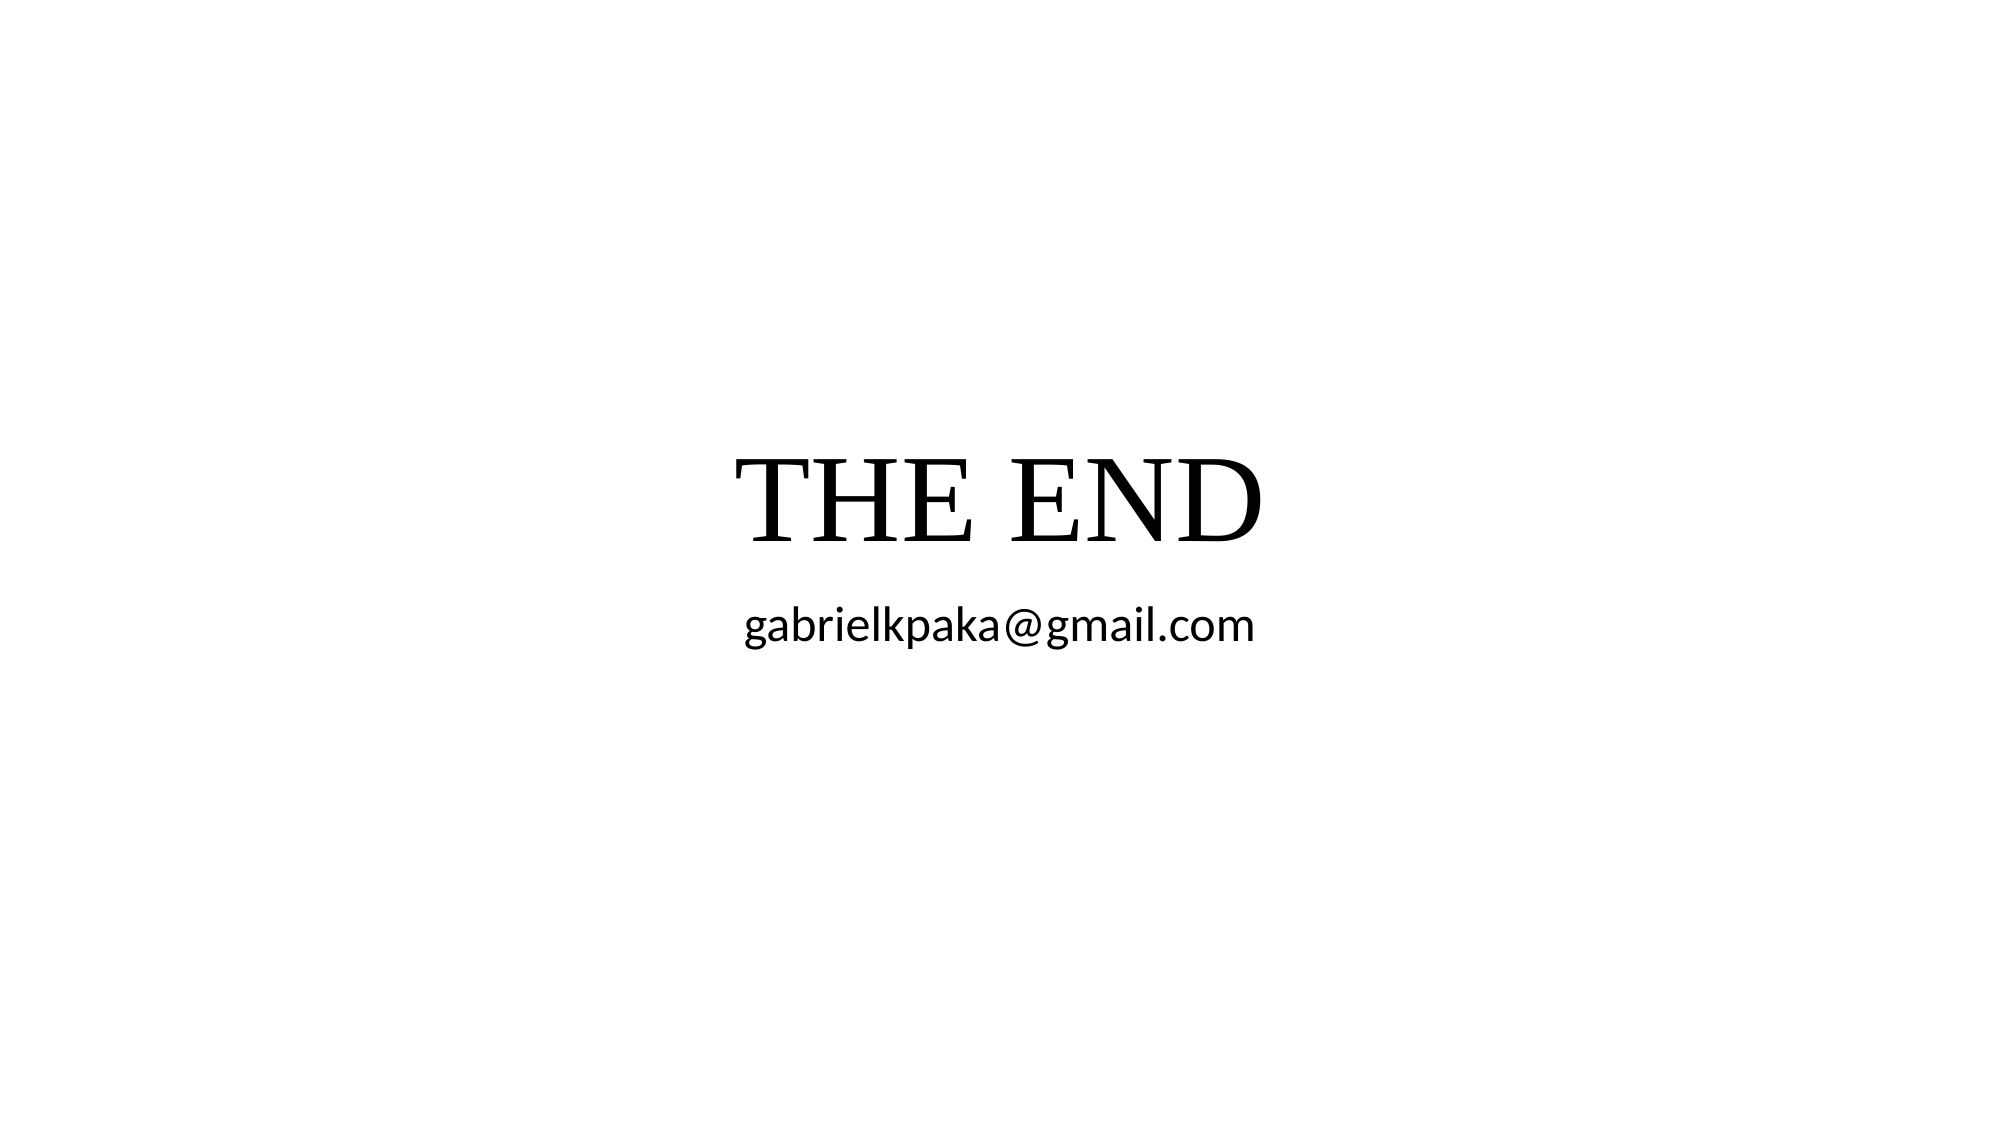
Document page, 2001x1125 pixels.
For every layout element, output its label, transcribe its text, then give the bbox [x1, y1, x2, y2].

title THE END [249, 184, 1750, 576]
subtitle gabrielkpaka@gmail.com [249, 590, 1750, 863]
